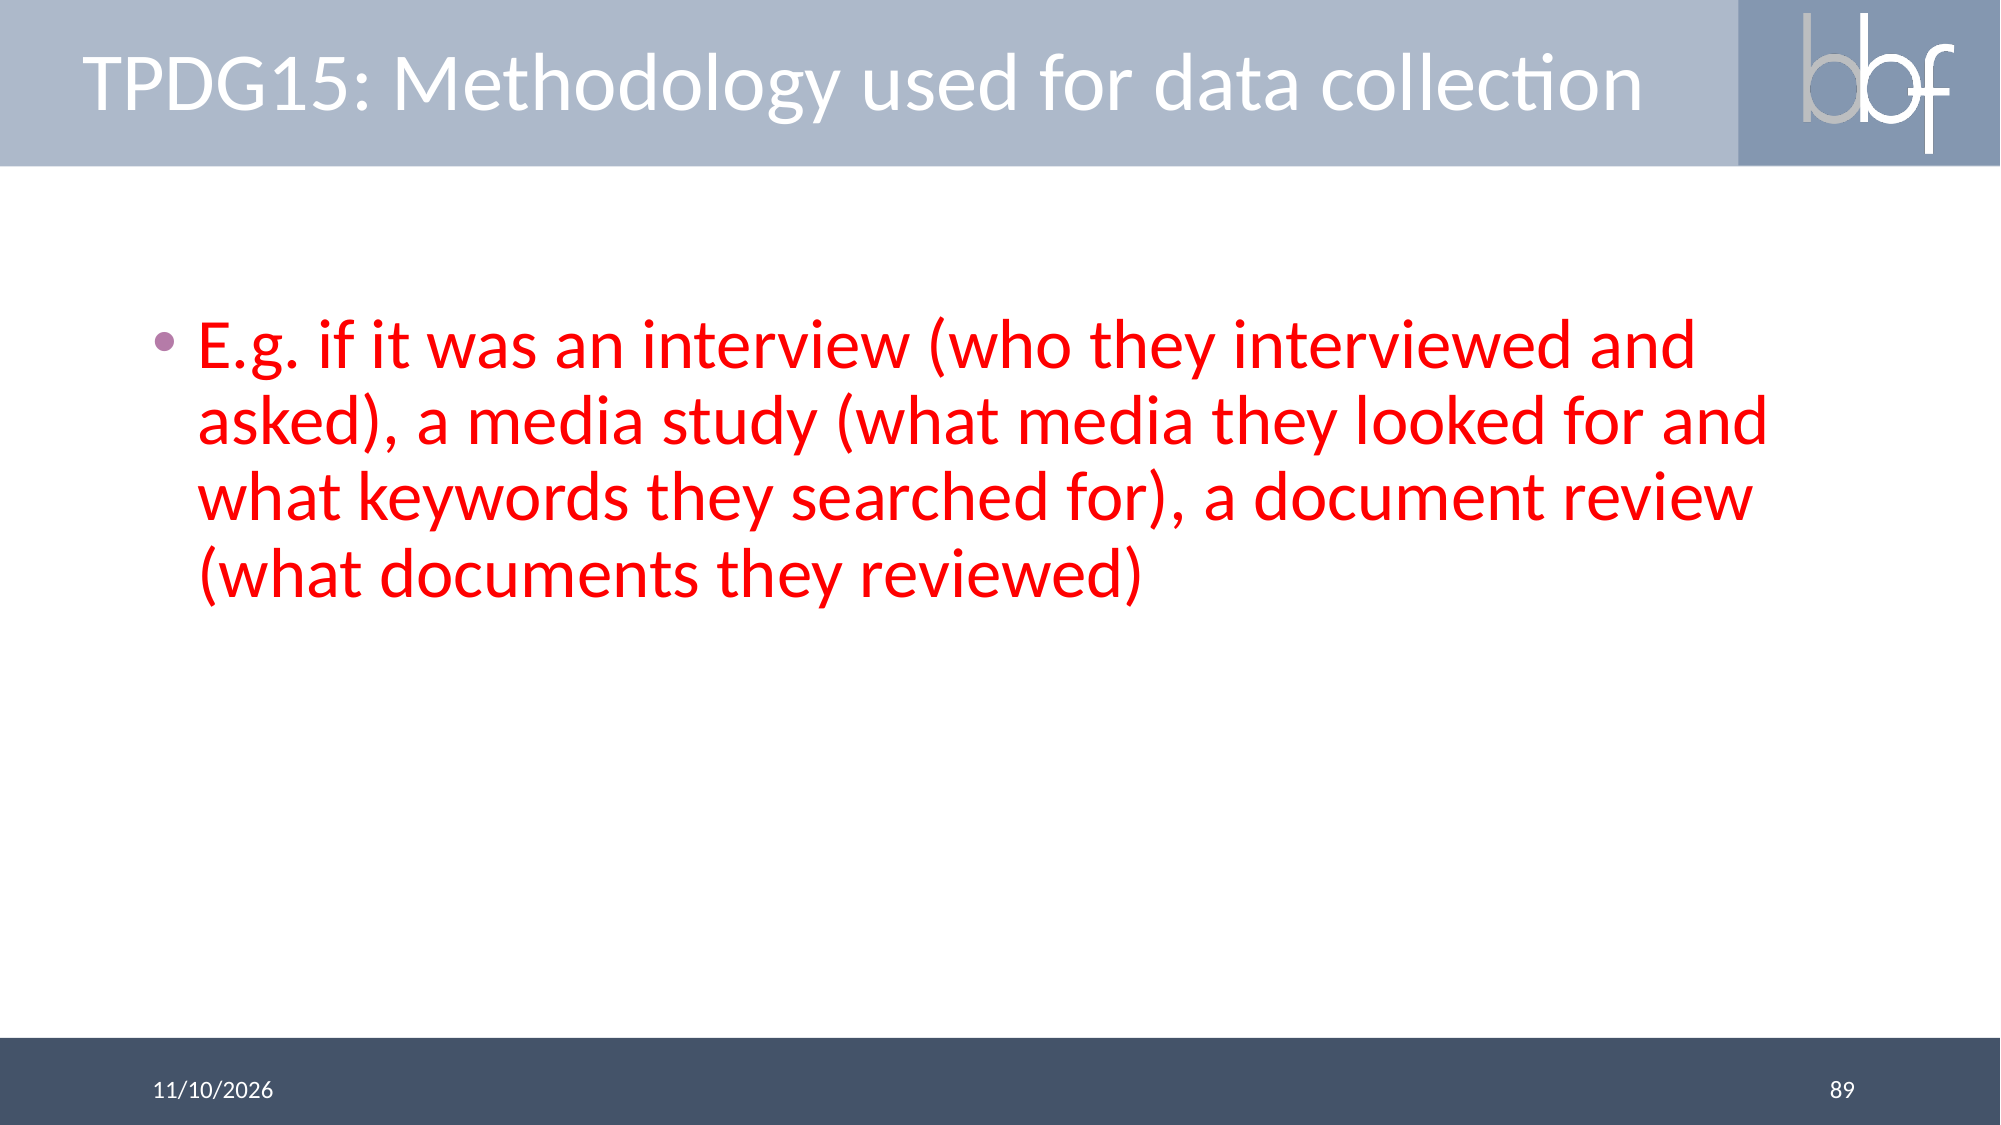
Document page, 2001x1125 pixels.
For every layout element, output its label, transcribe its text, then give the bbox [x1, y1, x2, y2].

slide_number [137, 1058, 330, 1119]
slide_number 89 [1714, 1058, 1871, 1119]
list E.g. if it was an interview (who they interviewed and asked), a media study (what media they looked for and what keywords they searched for), a document review (what documents they reviewed) [137, 299, 1868, 956]
title TPDG15: Methodology used for data collection [67, 23, 1703, 144]
